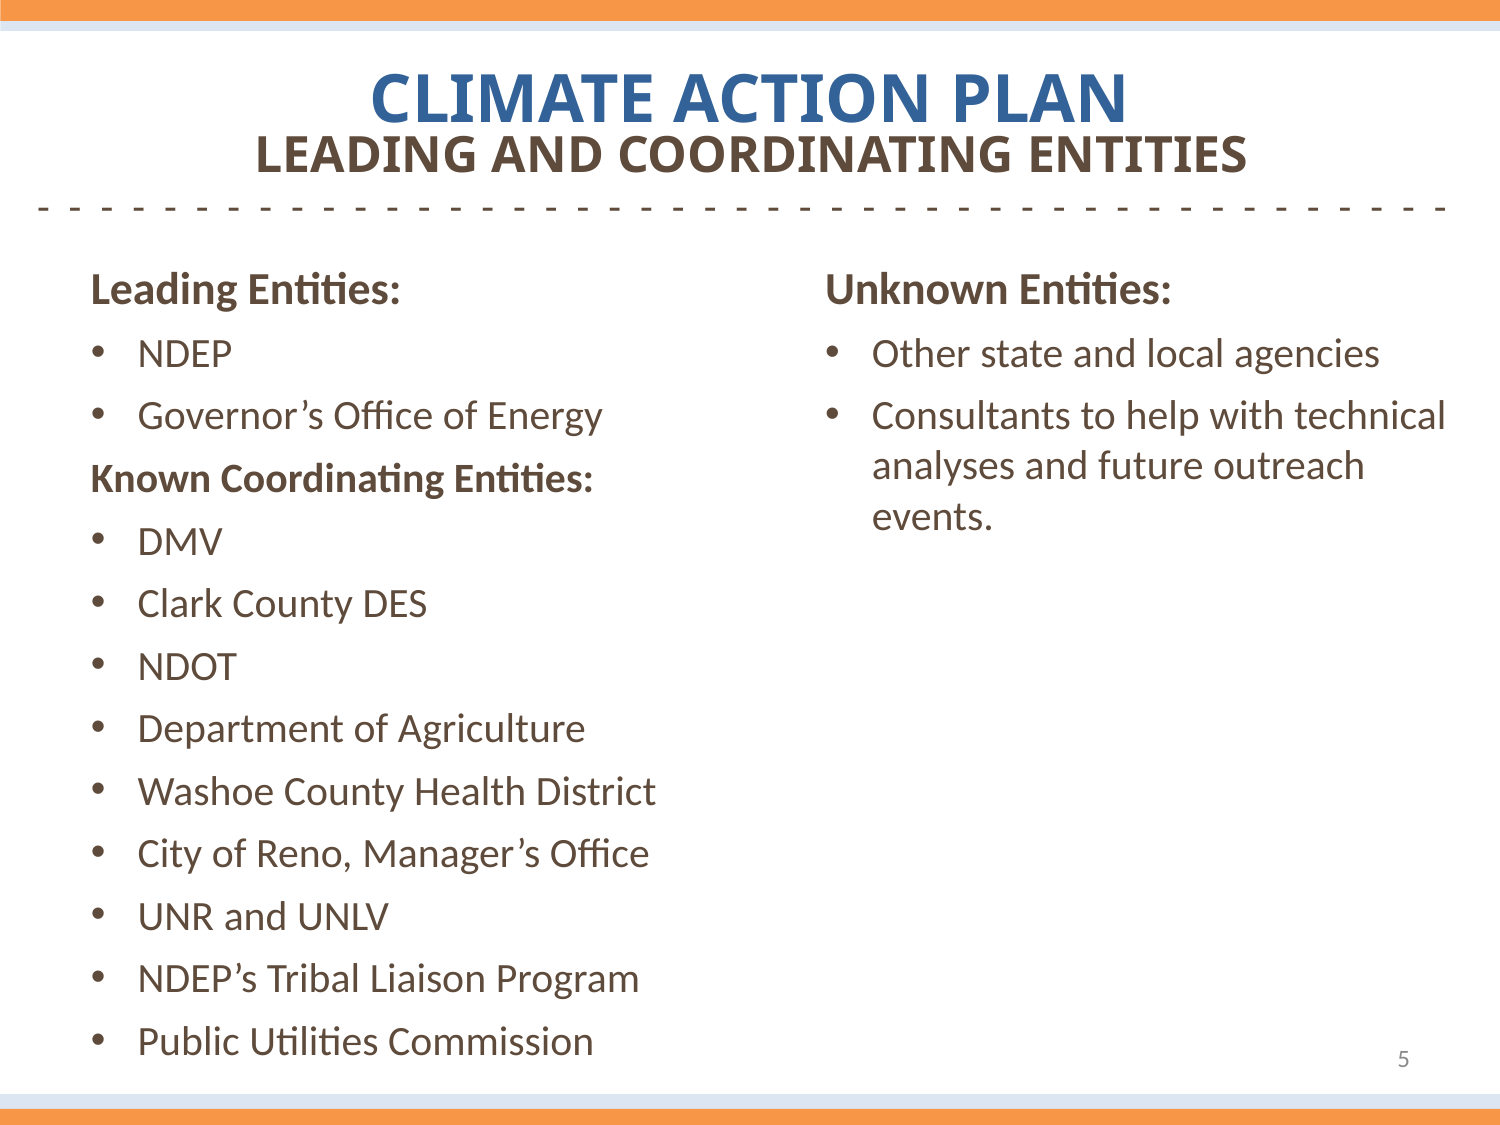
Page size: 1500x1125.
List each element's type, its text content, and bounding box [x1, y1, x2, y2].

text_box Climate Action Plan [0, 48, 1500, 144]
text_box Leading Entities: NDEP Governor’s Office of Energy Known Coordinating Entities: DMV Clark County DES NDOT Department of Agriculture Washoe County Health District City of Reno, Manager’s Office UNR and UNLV NDEP’s Tribal Liaison Program Public Utilities Commission Unknown Entities: Other state and local agencies Consultants to help with technical analyses and future outreach events. [1, 250, 1499, 1093]
text_box - - - - - - - - - - - - - - - - - - - - - - - - - - - - - - - - - - - - - - - - - - - - - [1, 172, 1500, 313]
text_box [0, 1093, 1500, 1125]
slide_number 5 [1074, 1027, 1425, 1088]
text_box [0, 0, 1500, 32]
text_box Leading and Coordinating Entities [1, 144, 1500, 172]
